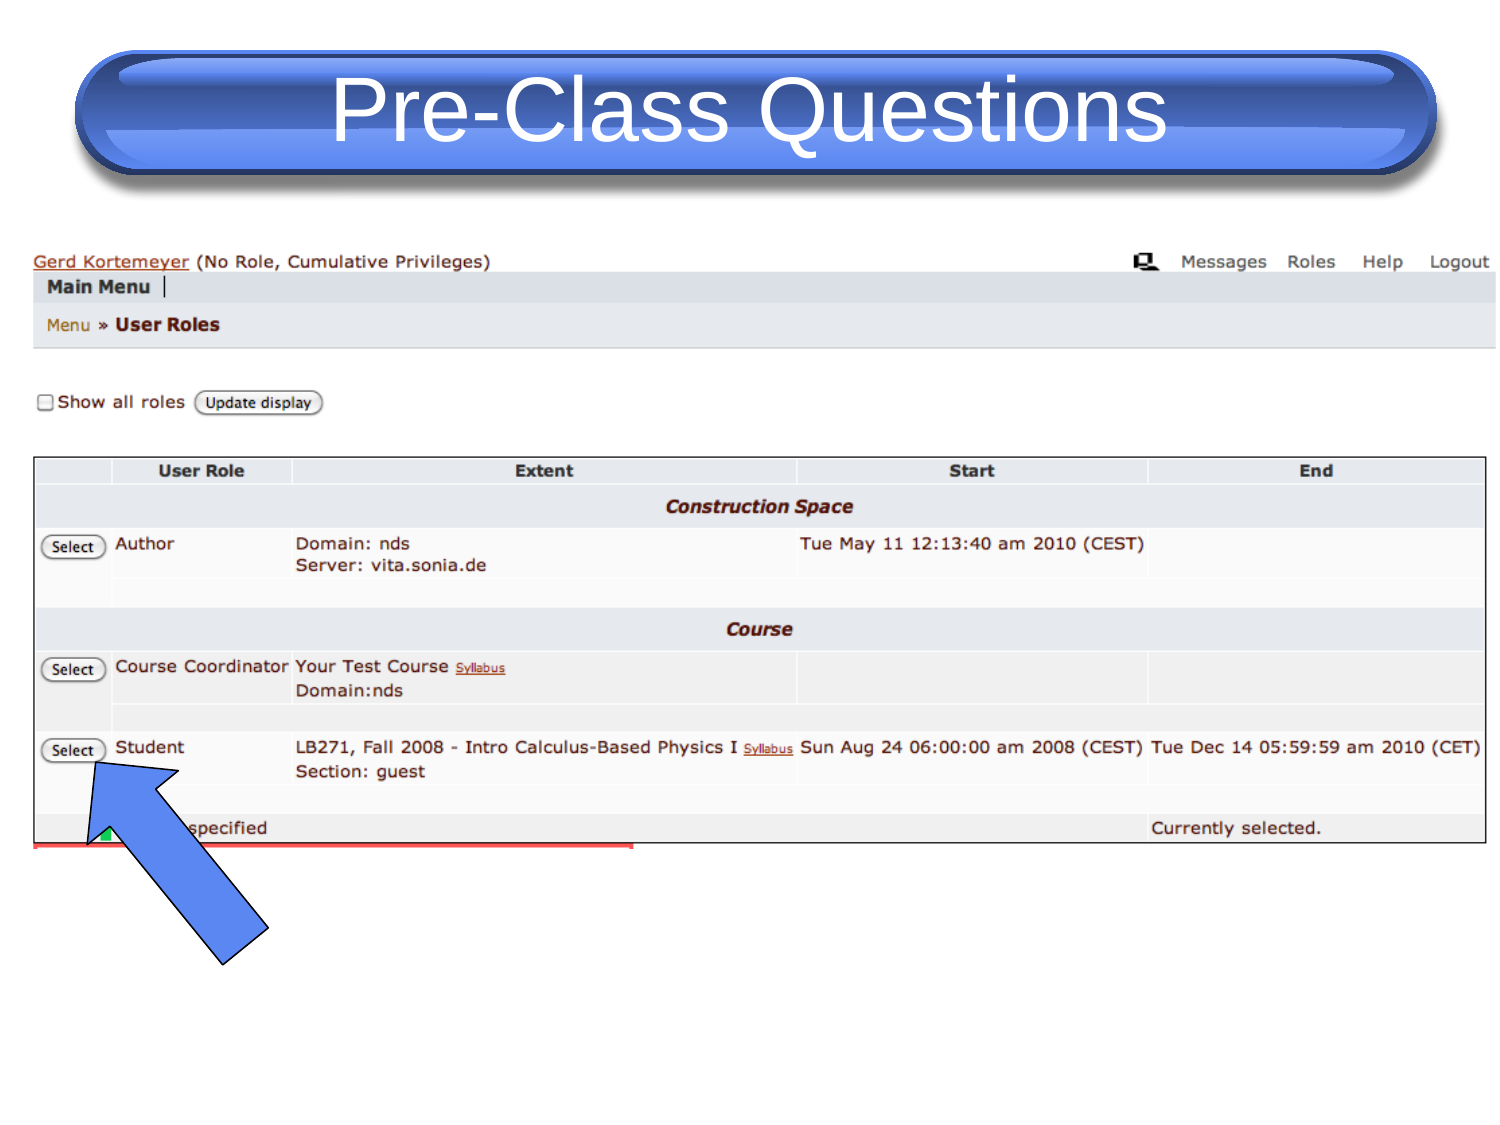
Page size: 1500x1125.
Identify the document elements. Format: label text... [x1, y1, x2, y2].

title Pre-Class Questions [112, 60, 1388, 151]
text_box [134, 857, 269, 965]
picture [24, 249, 1500, 849]
